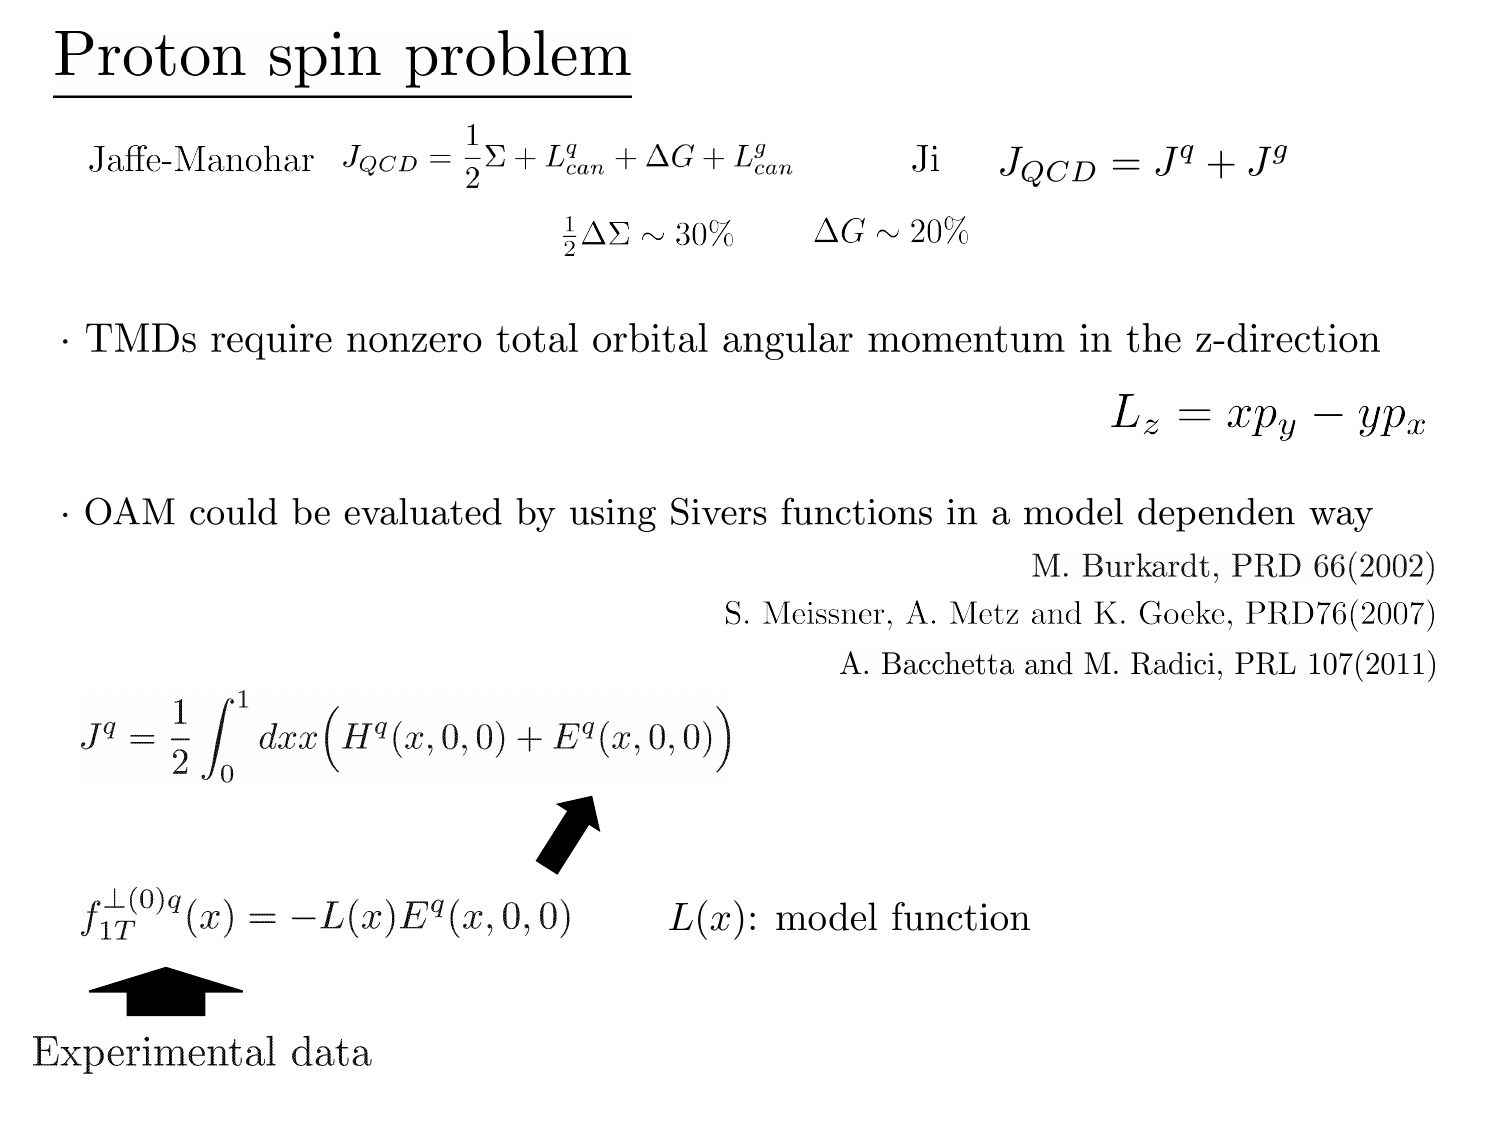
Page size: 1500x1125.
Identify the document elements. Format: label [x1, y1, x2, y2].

picture [342, 124, 793, 190]
picture [563, 216, 733, 256]
picture [1000, 145, 1287, 187]
picture [53, 30, 632, 99]
picture [814, 216, 968, 244]
picture [89, 145, 314, 172]
picture [912, 145, 939, 172]
text_box [30, 323, 1436, 1076]
